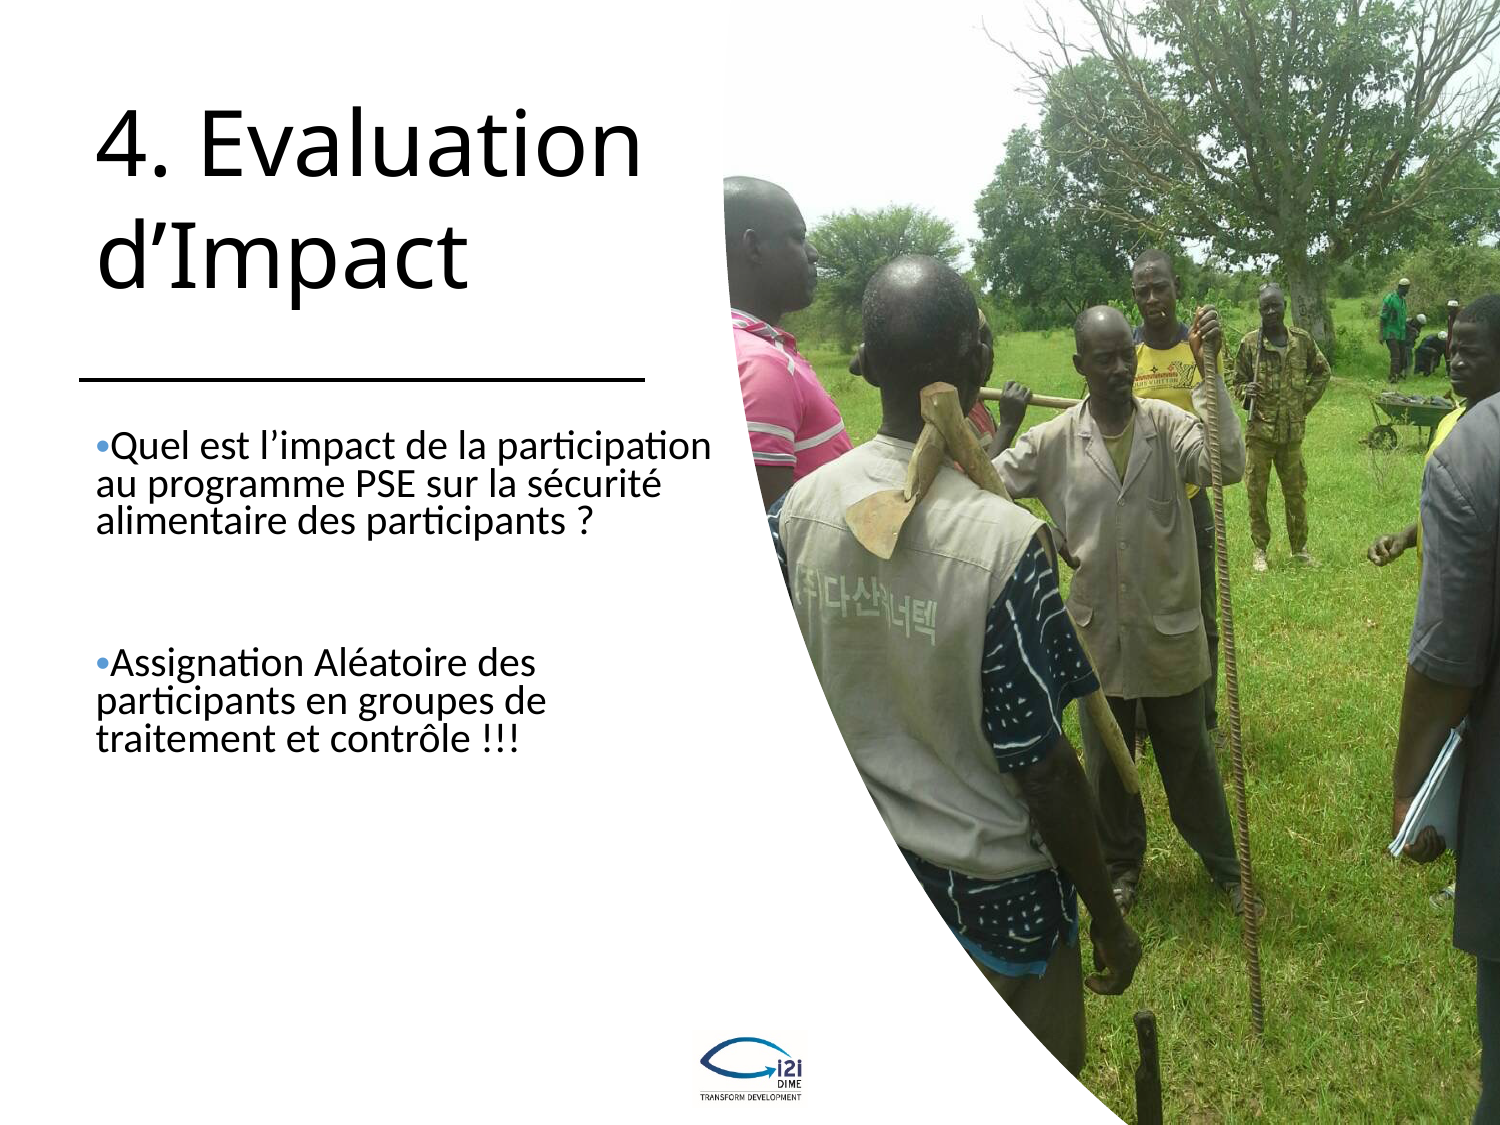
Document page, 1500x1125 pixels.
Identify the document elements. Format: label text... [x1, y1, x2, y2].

text_box 4. Evaluation d’Impact [80, 59, 711, 338]
picture [692, 0, 1500, 1125]
text_box Quel est l’impact de la participation au programme PSE sur la sécurité alimentaire des participants ? Assignation Aléatoire des participants en groupes de traitement et contrôle !!! [80, 422, 723, 991]
